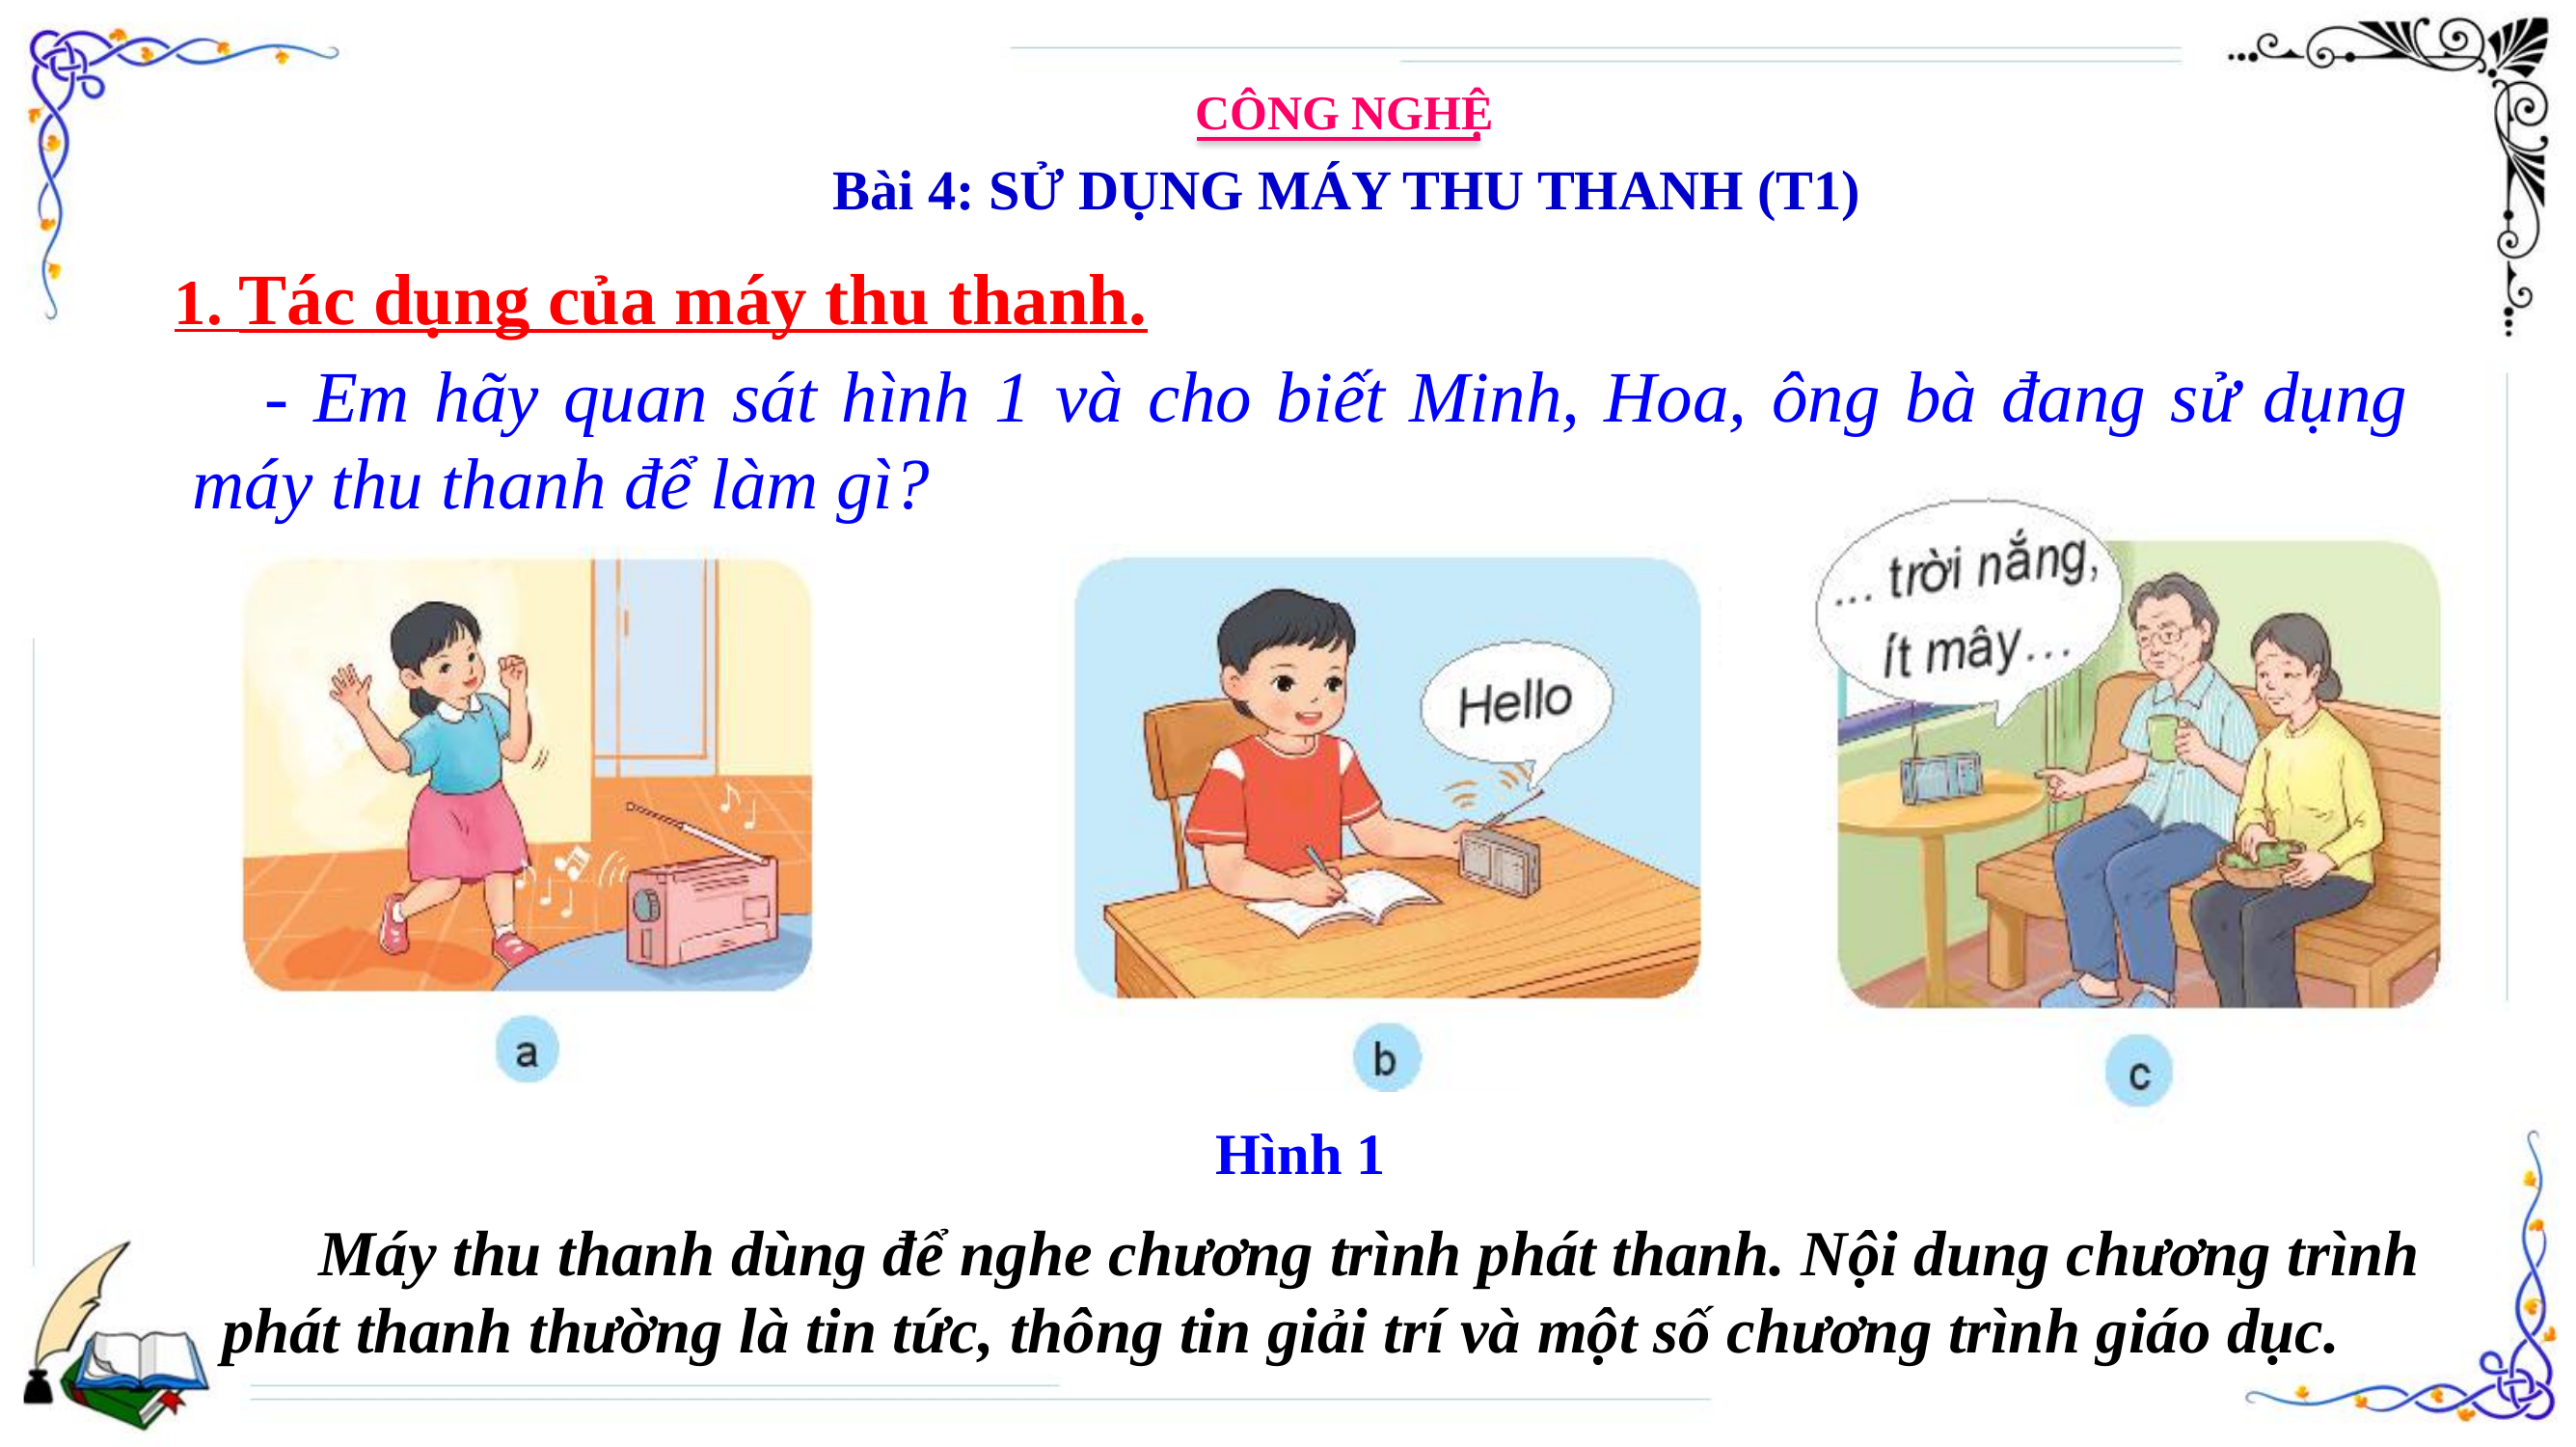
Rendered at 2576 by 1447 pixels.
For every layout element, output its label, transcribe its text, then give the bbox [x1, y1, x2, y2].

text_box - Em hãy quan sát hình 1 và cho biết Minh, Hoa, ông bà đang sử dụng máy thu thanh để làm gì? [177, 342, 2424, 531]
text_box Hình 1 [1144, 1108, 1458, 1194]
text_box Bài 4: SỬ DỤNG MÁY THU THANH (T1) [790, 142, 1903, 232]
picture [0, 0, 2576, 1447]
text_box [1179, 73, 1510, 148]
text_box Máy thu thanh dùng để nghe chương trình phát thanh. Nội dung chương trình phát thanh thường là tin tức, thông tin giải trí và một số chương trình giáo dục. [207, 1204, 2481, 1373]
text_box 1. Tác dụng của máy thu thanh. [151, 240, 1795, 351]
